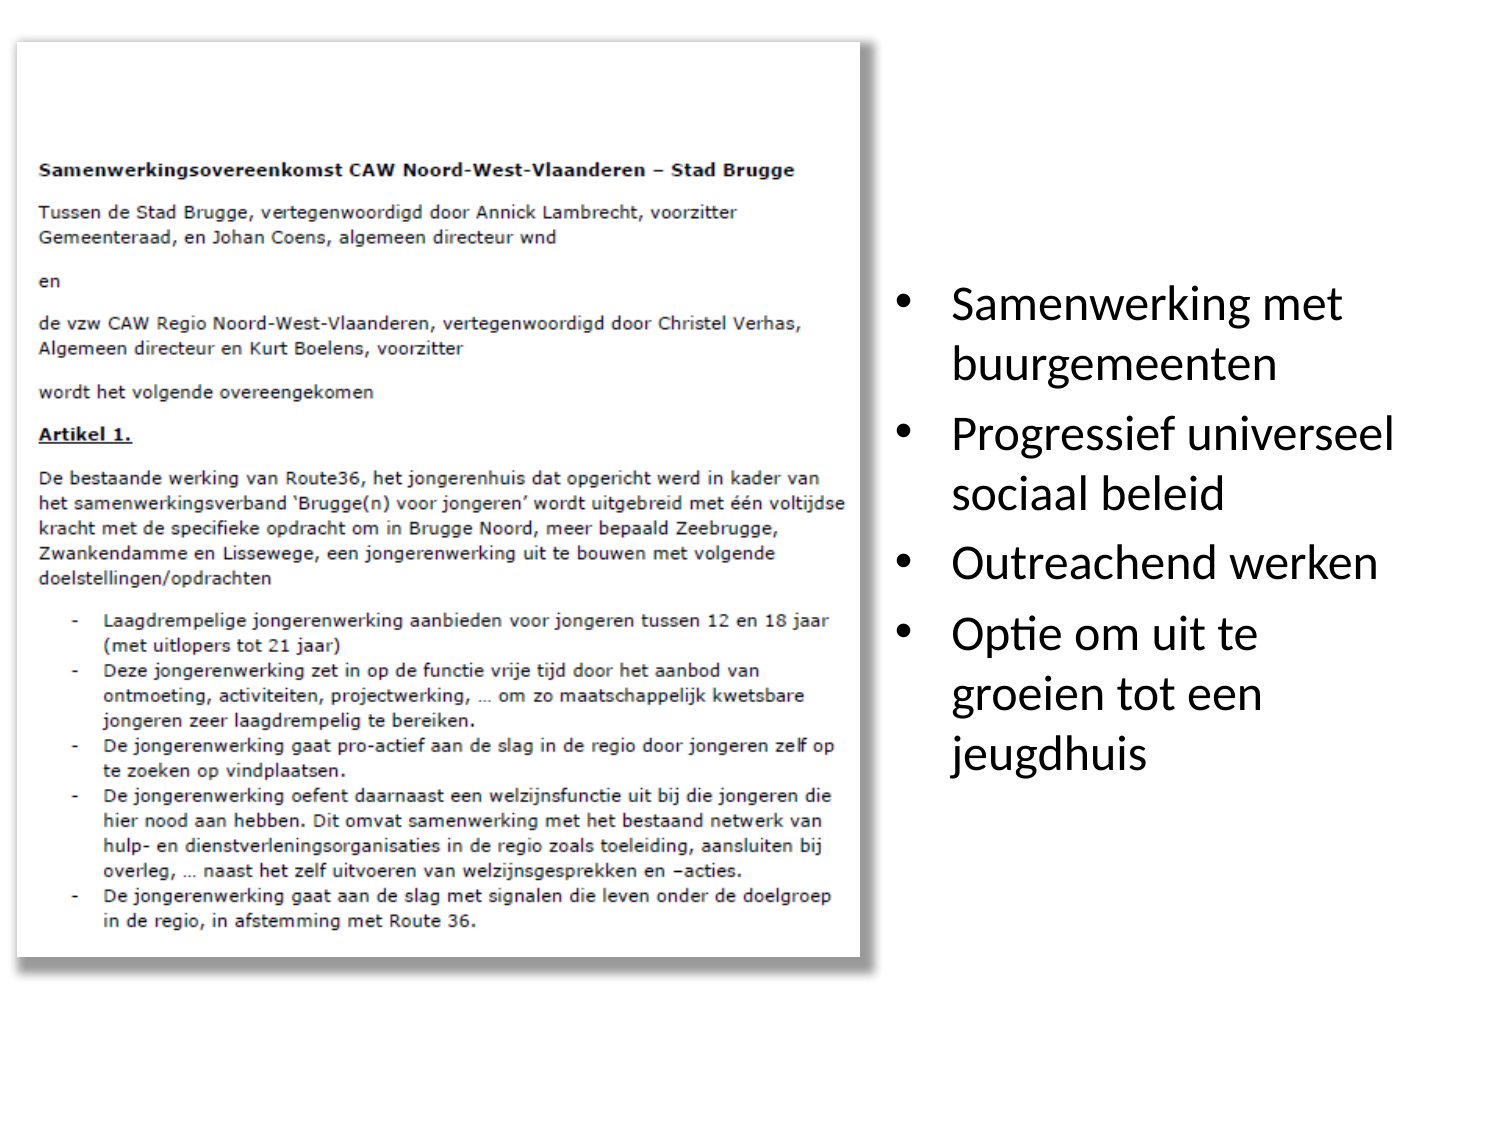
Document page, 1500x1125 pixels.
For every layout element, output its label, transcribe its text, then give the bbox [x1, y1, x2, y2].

picture [17, 42, 861, 957]
list Samenwerking met buurgemeenten Progressief universeel sociaal beleid Outreachend werken Optie om uit te groeien tot een jeugdhuis [879, 262, 1425, 1005]
